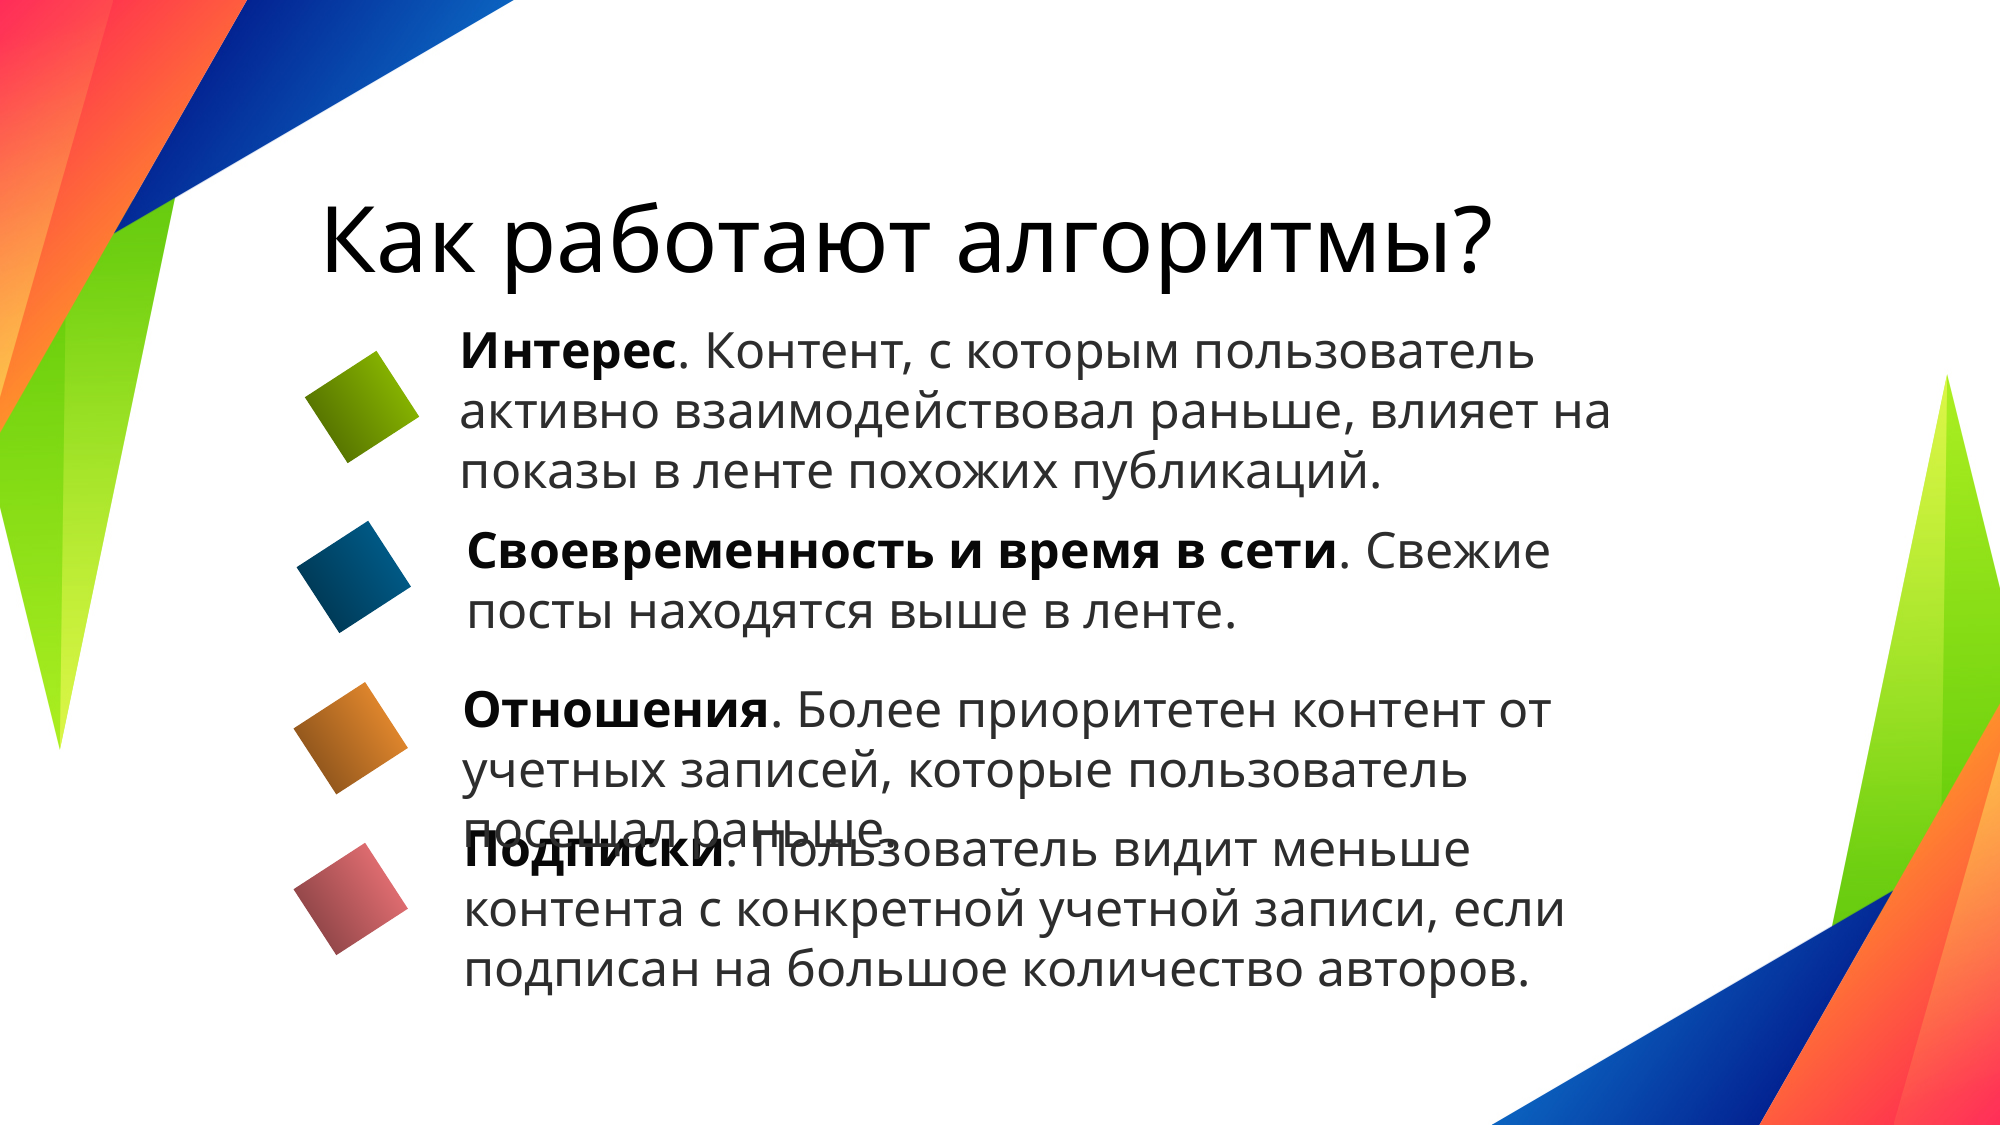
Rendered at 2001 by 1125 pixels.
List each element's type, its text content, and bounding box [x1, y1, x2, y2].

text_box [307, 808, 1715, 1006]
picture [0, 0, 2000, 1125]
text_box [307, 585, 1702, 807]
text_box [311, 510, 1714, 648]
title Как работают алгоритмы? [304, 178, 1775, 307]
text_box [319, 311, 1721, 509]
